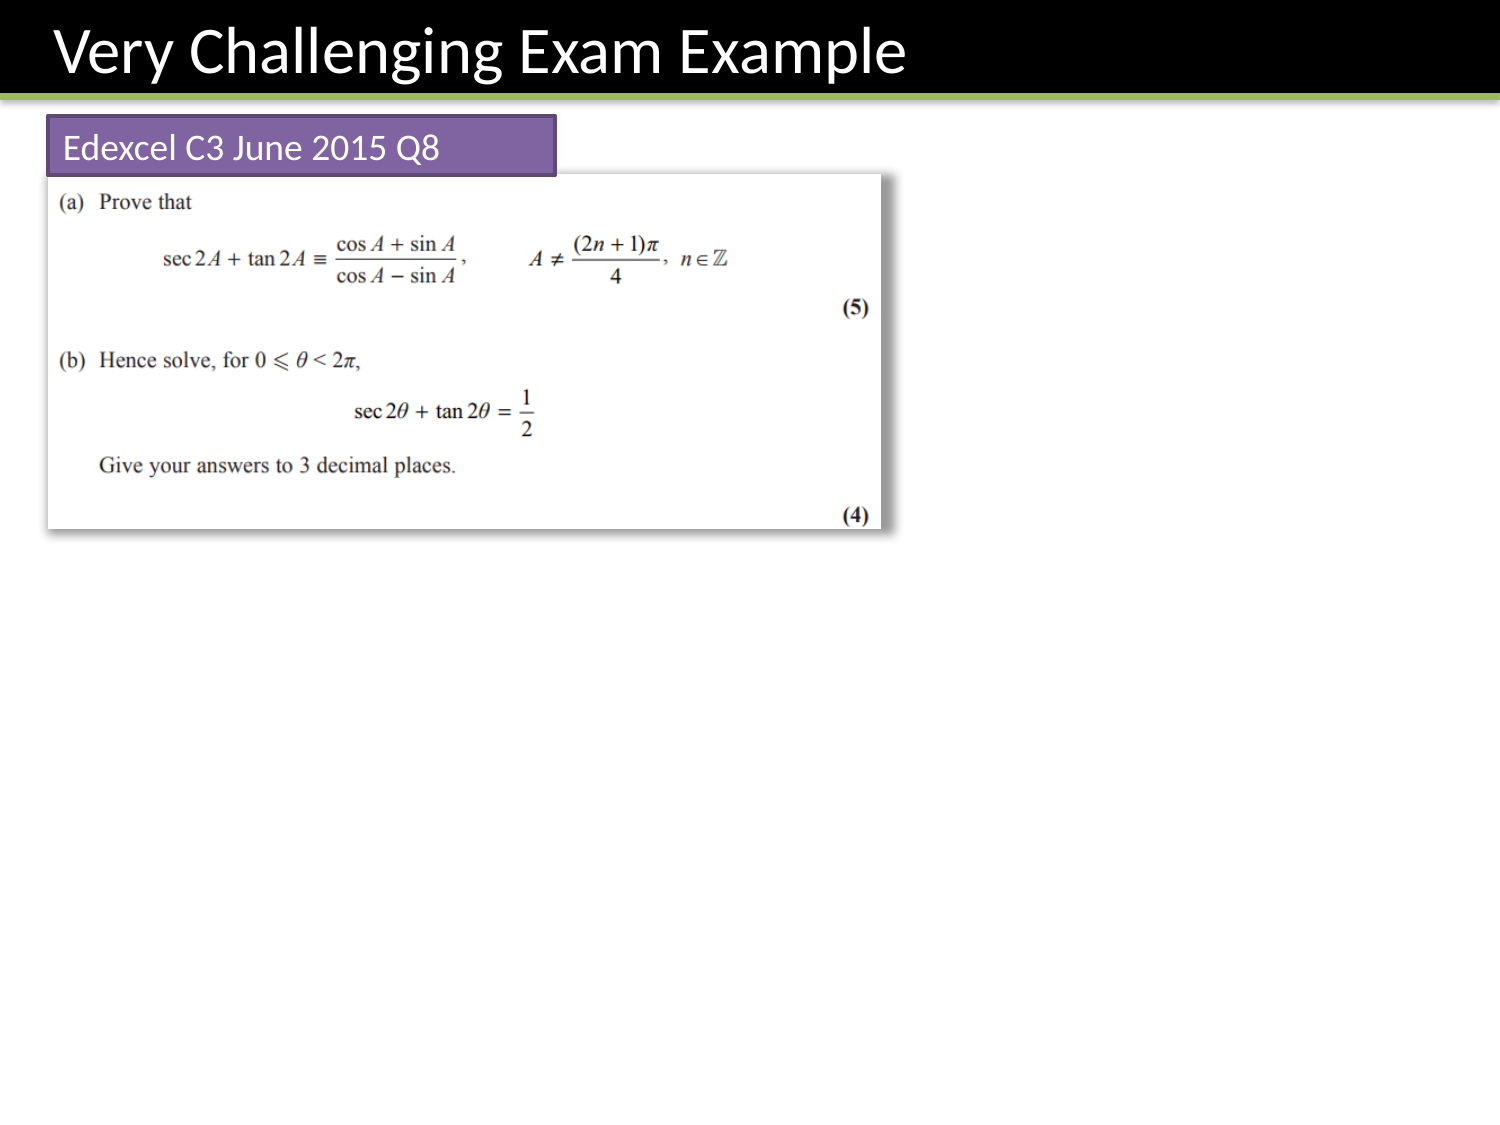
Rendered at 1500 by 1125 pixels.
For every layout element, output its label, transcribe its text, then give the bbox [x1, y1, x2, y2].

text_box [0, 0, 1500, 97]
text_box Edexcel C3 June 2015 Q8 [46, 114, 557, 174]
picture [47, 174, 881, 529]
